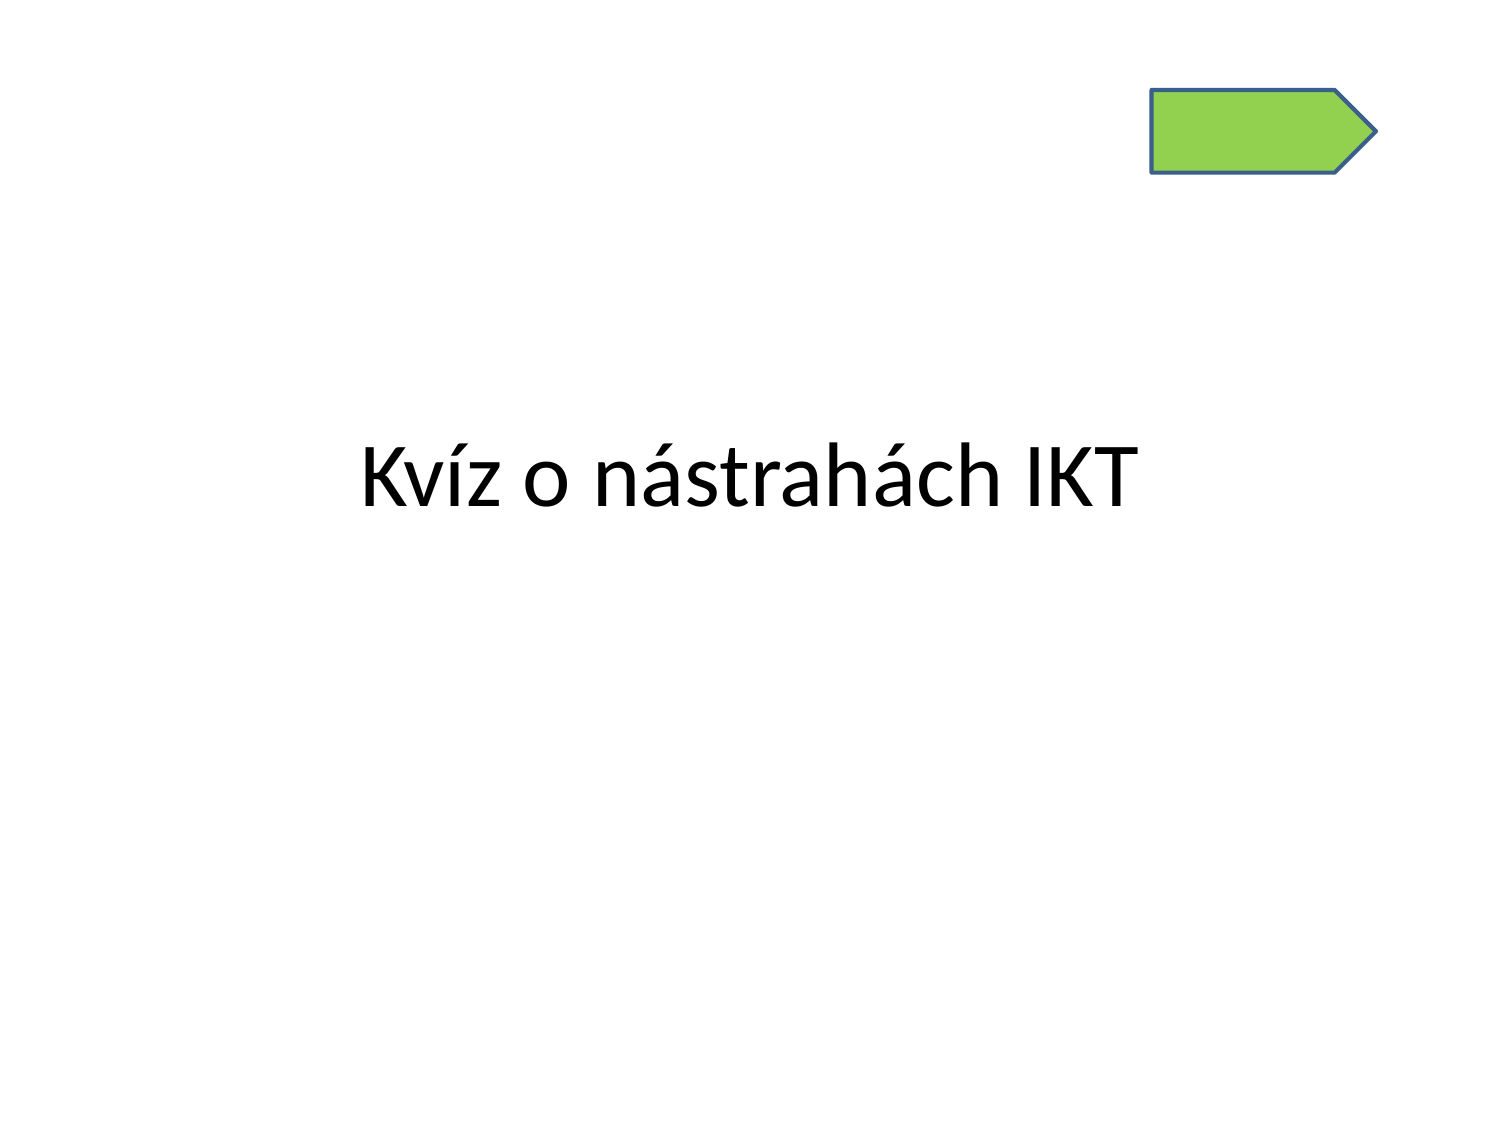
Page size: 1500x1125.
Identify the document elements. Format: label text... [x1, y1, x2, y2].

text_box [1149, 87, 1379, 175]
title Kvíz o nástrahách IKT [112, 349, 1388, 591]
